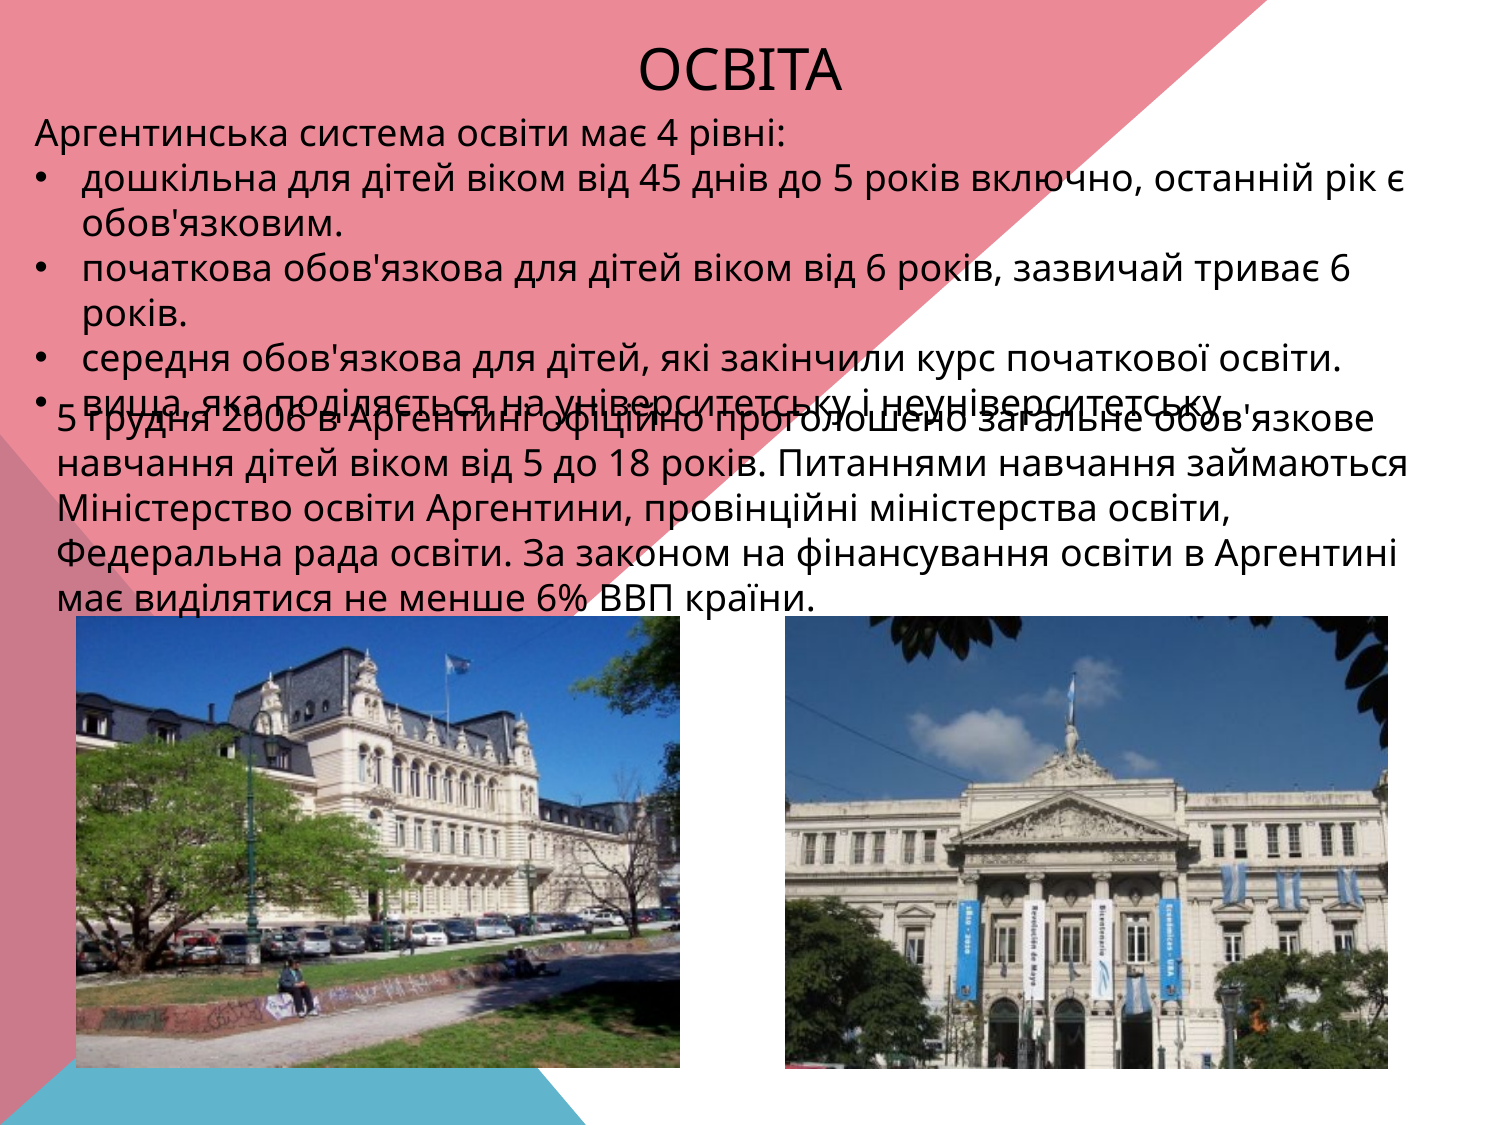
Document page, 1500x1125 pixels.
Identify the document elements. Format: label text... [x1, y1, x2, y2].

title Освіта [312, 26, 1168, 101]
picture [785, 616, 1389, 1069]
text_box 5 грудня 2006 в Аргентині офіційно проголошено загальне обов'язкове навчання дітей віком від 5 до 18 років. Питаннями навчання займаються Міністерство освіти Аргентини, провінційні міністерства освіти, Федеральна рада освіти. За законом на фінансування освіти в Аргентині має виділятися не менше 6% ВВП країни. [41, 386, 1447, 627]
text_box Аргентинська система освіти має 4 рівні: дошкільна для дітей віком від 45 днів до 5 років включно, останній рік є обов'язковим. початкова обов'язкова для дітей віком від 6 років, зазвичай триває 6 років. середня обов'язкова для дітей, які закінчили курс початкової освіти. вища, яка поділяється на університетську і неуніверситетську. [19, 101, 1424, 432]
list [76, 616, 680, 1068]
